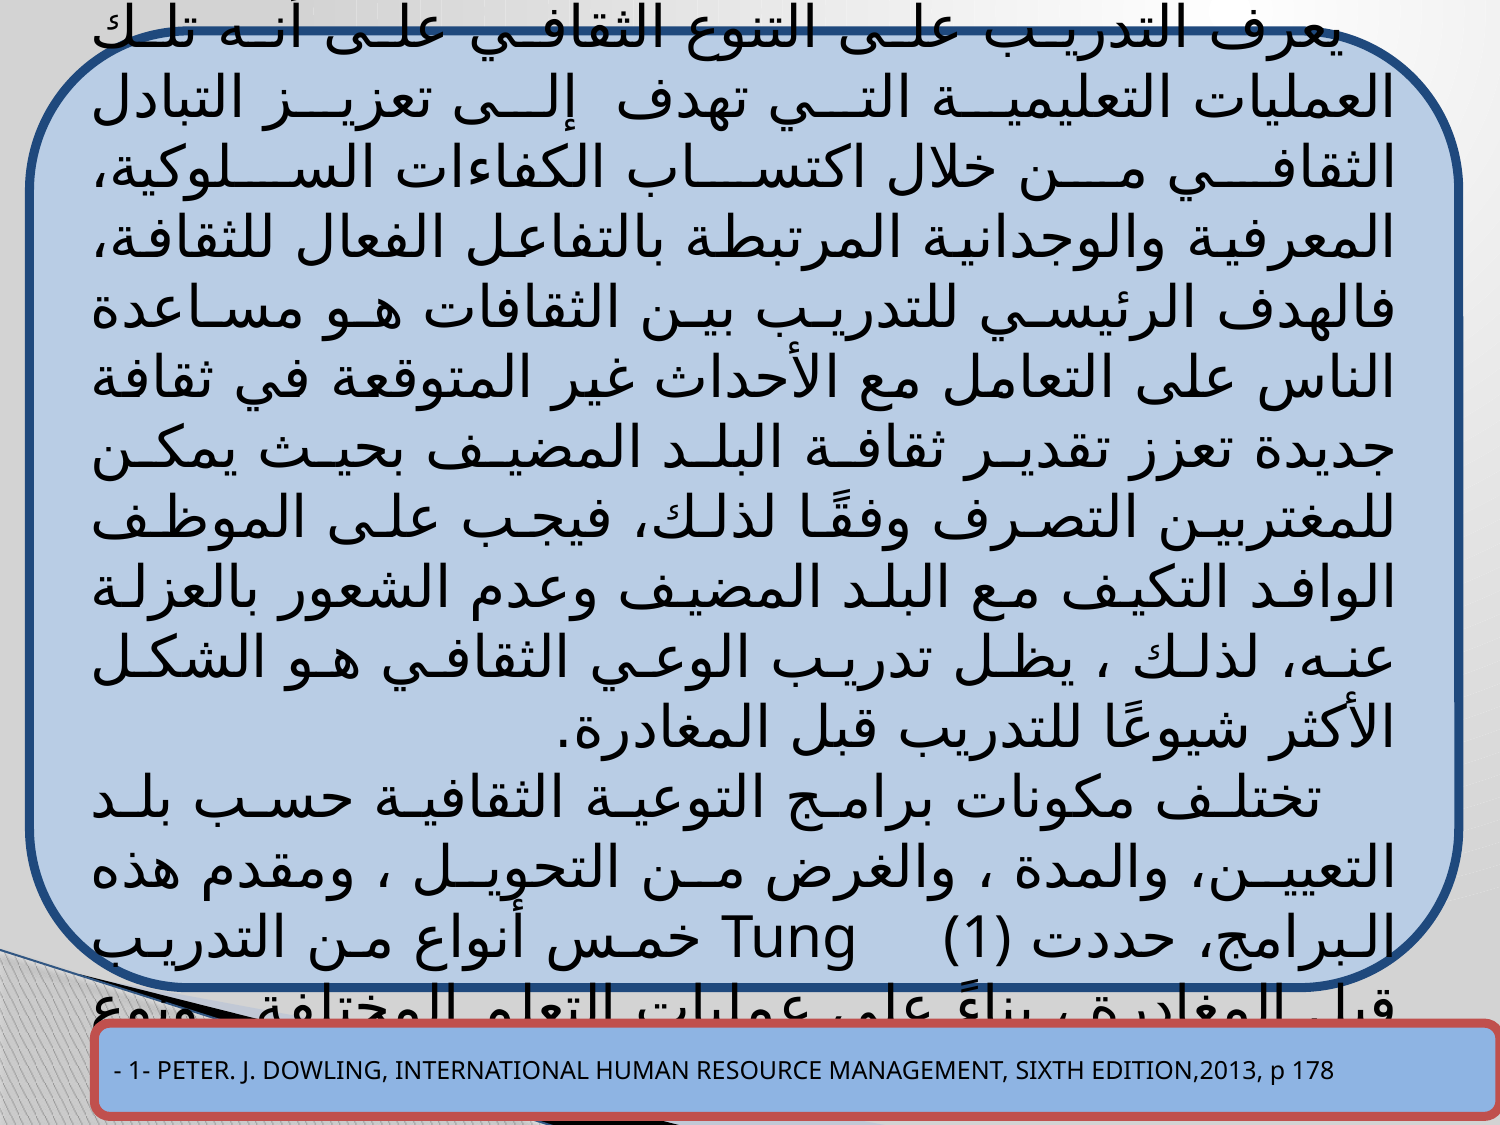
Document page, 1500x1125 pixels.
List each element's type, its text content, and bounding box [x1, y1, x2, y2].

text_box - 1- PETER. J. DOWLING, INTERNATIONAL HUMAN RESOURCE MANAGEMENT, SIXTH EDITION,2013, p 178 [89, 1018, 1500, 1121]
text_box أولا: التدريب على التنوع الثقافي cross-cultural training: يعرف التدريب على التنوع الثقافي على أنه تلك العمليات التعليمية التي تهدف إلى تعزيز التبادل الثقافي من خلال اكتساب الكفاءات السلوكية، المعرفية والوجدانية المرتبطة بالتفاعل الفعال للثقافة، فالهدف الرئيسي للتدريب بين الثقافات هو مساعدة الناس على التعامل مع الأحداث غير المتوقعة في ثقافة جديدة تعزز تقدير ثقافة البلد المضيف بحيث يمكن للمغتربين التصرف وفقًا لذلك، فيجب على الموظف الوافد التكيف مع البلد المضيف وعدم الشعور بالعزلة عنه، لذلك ، يظل تدريب الوعي الثقافي هو الشكل الأكثر شيوعًا للتدريب قبل المغادرة. تختلف مكونات برامج التوعية الثقافية حسب بلد التعيين، والمدة ، والغرض من التحويل ، ومقدم هذه البرامج، حددت Tung (1) خمس أنواع من التدريب قبل المغادرة ، بناءً على عمليات التعلم المختلفة ، ونوع الوظيفة ، وبلد التعيين والوقت المتاح وهي: [24, 26, 1464, 993]
